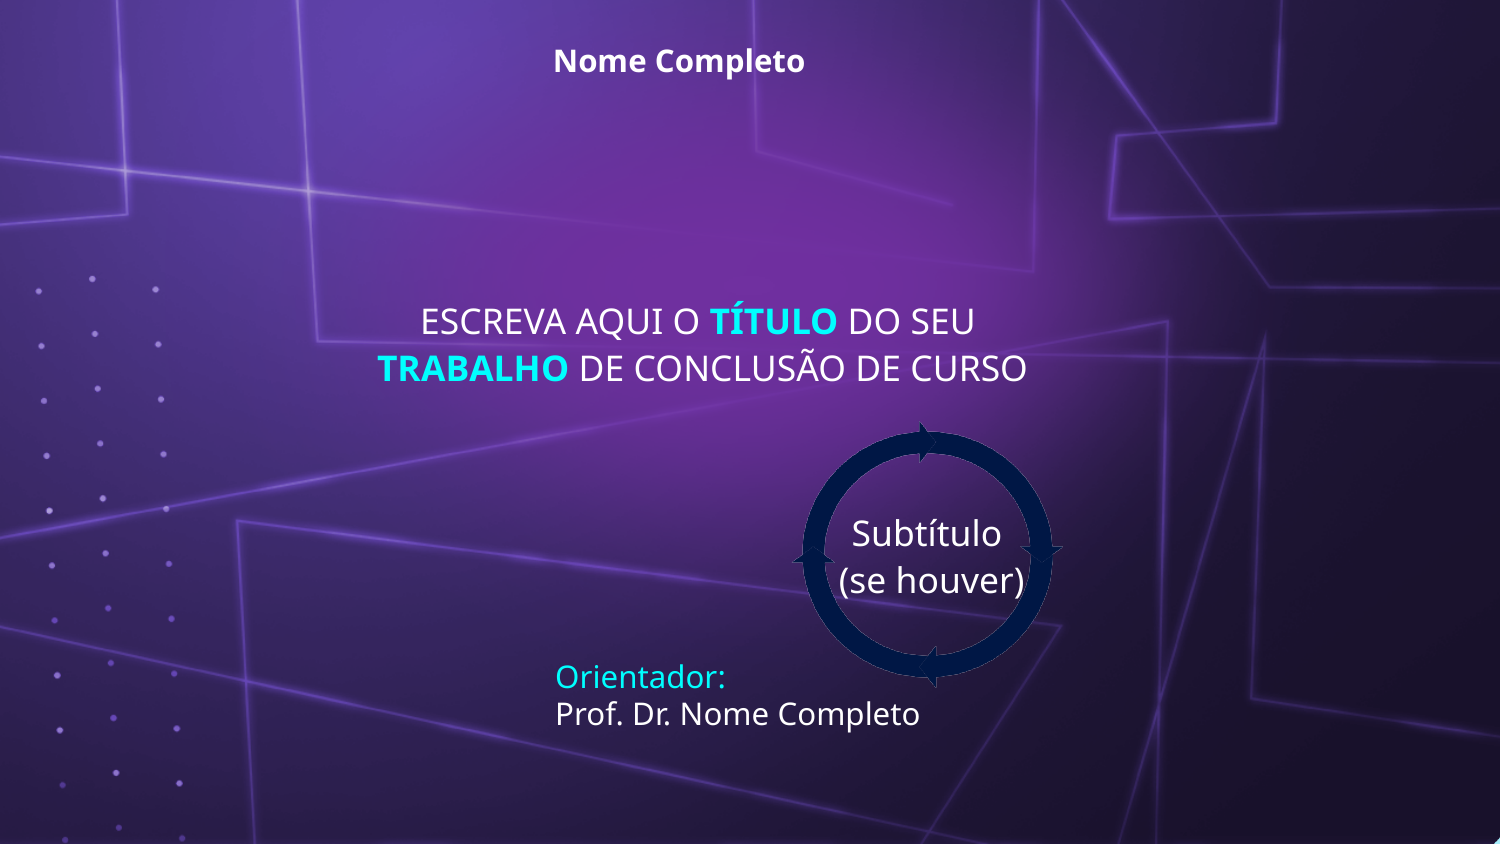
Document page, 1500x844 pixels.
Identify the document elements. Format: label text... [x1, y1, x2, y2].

text_box ESCREVA AQUI O TÍTULO DO SEU TRABALHO DE CONCLUSÃO DE CURSO [88, 196, 1317, 487]
text_box Nome Completo [538, 34, 821, 87]
picture [0, 0, 1500, 844]
text_box Orientador: Prof. Dr. Nome Completo [540, 649, 937, 740]
